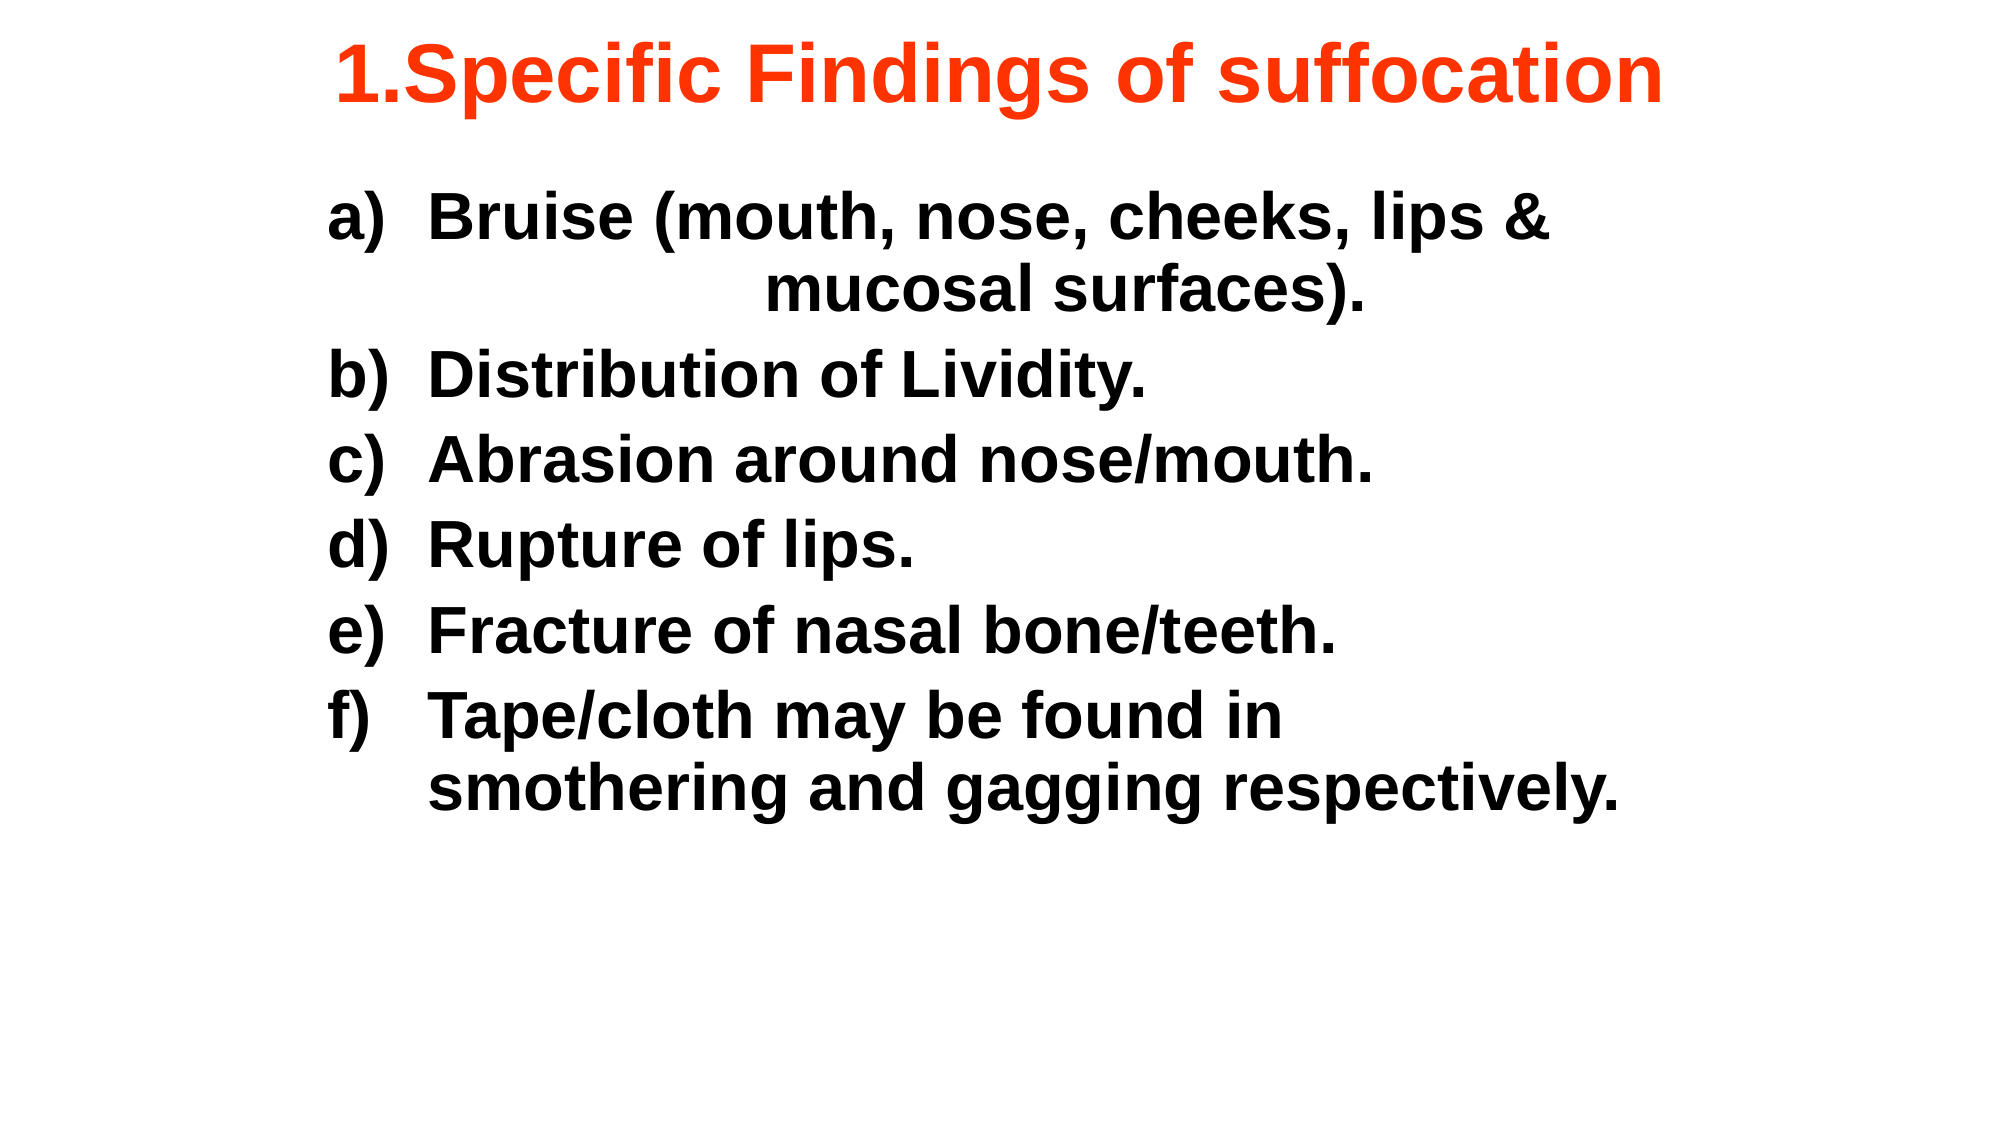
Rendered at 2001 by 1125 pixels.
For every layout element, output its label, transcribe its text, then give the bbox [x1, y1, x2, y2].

title 1.Specific Findings of suffocation [249, 0, 1750, 138]
list Bruise (mouth, nose, cheeks, lips & mucosal surfaces). Distribution of Lividity. Abrasion around nose/mouth. Rupture of lips. Fracture of nasal bone/teeth. Tape/cloth may be found in smothering and gagging respectively. [312, 174, 1675, 1005]
